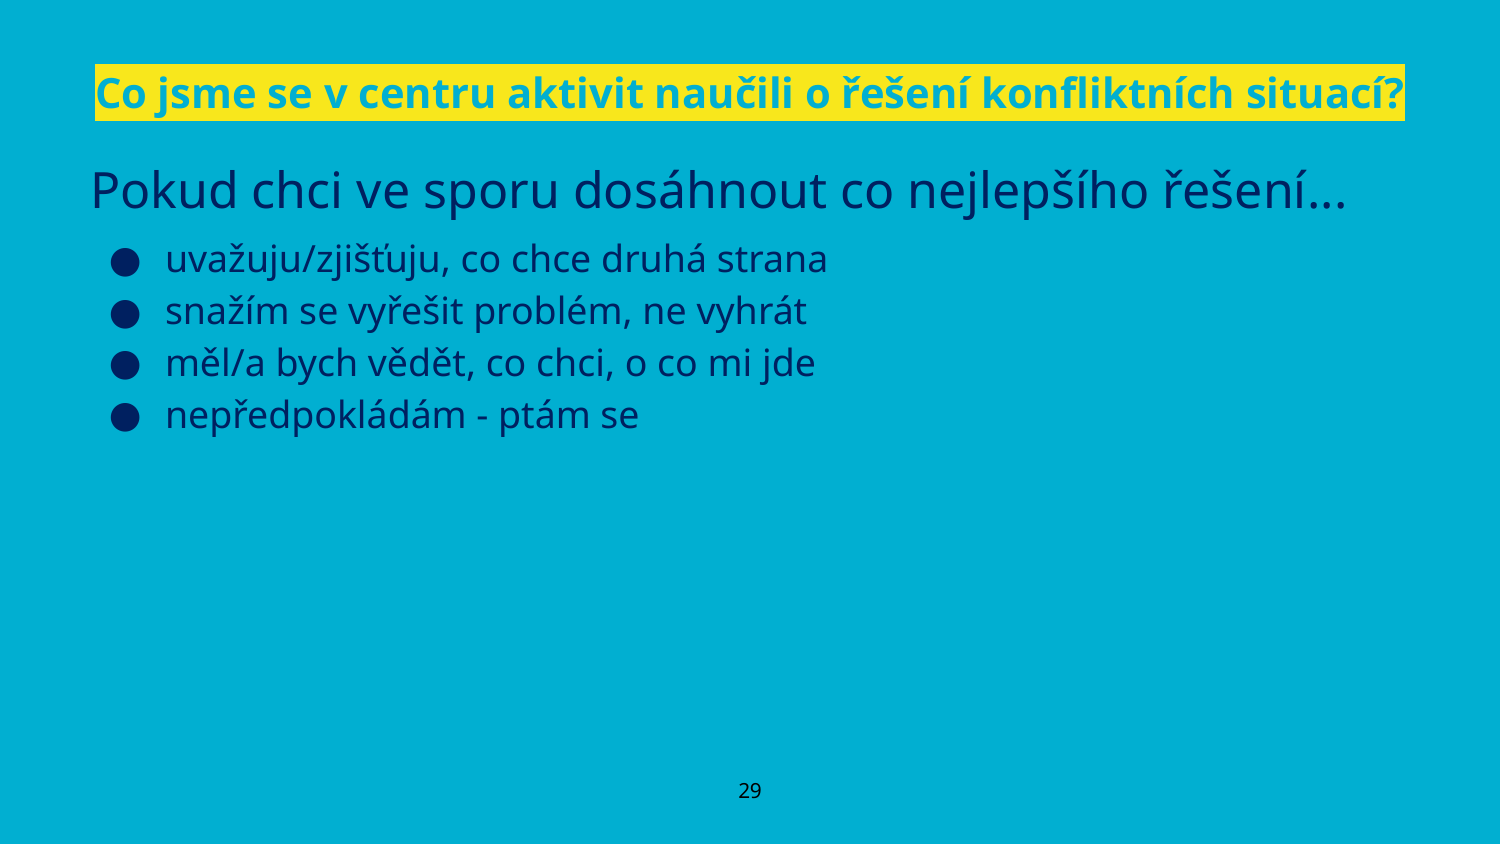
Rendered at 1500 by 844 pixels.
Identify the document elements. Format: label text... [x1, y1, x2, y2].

list Pokud chci ve sporu dosáhnout co nejlepšího řešení... uvažuju/zjišťuju, co chce druhá strana snažím se vyřešit problém, ne vyhrát měl/a bych vědět, co chci, o co mi jde nepředpokládám - ptám se [75, 151, 1448, 784]
title Co jsme se v centru aktivit naučili o řešení konfliktních situací? [75, 41, 1425, 143]
slide_number ‹#› [654, 768, 846, 814]
